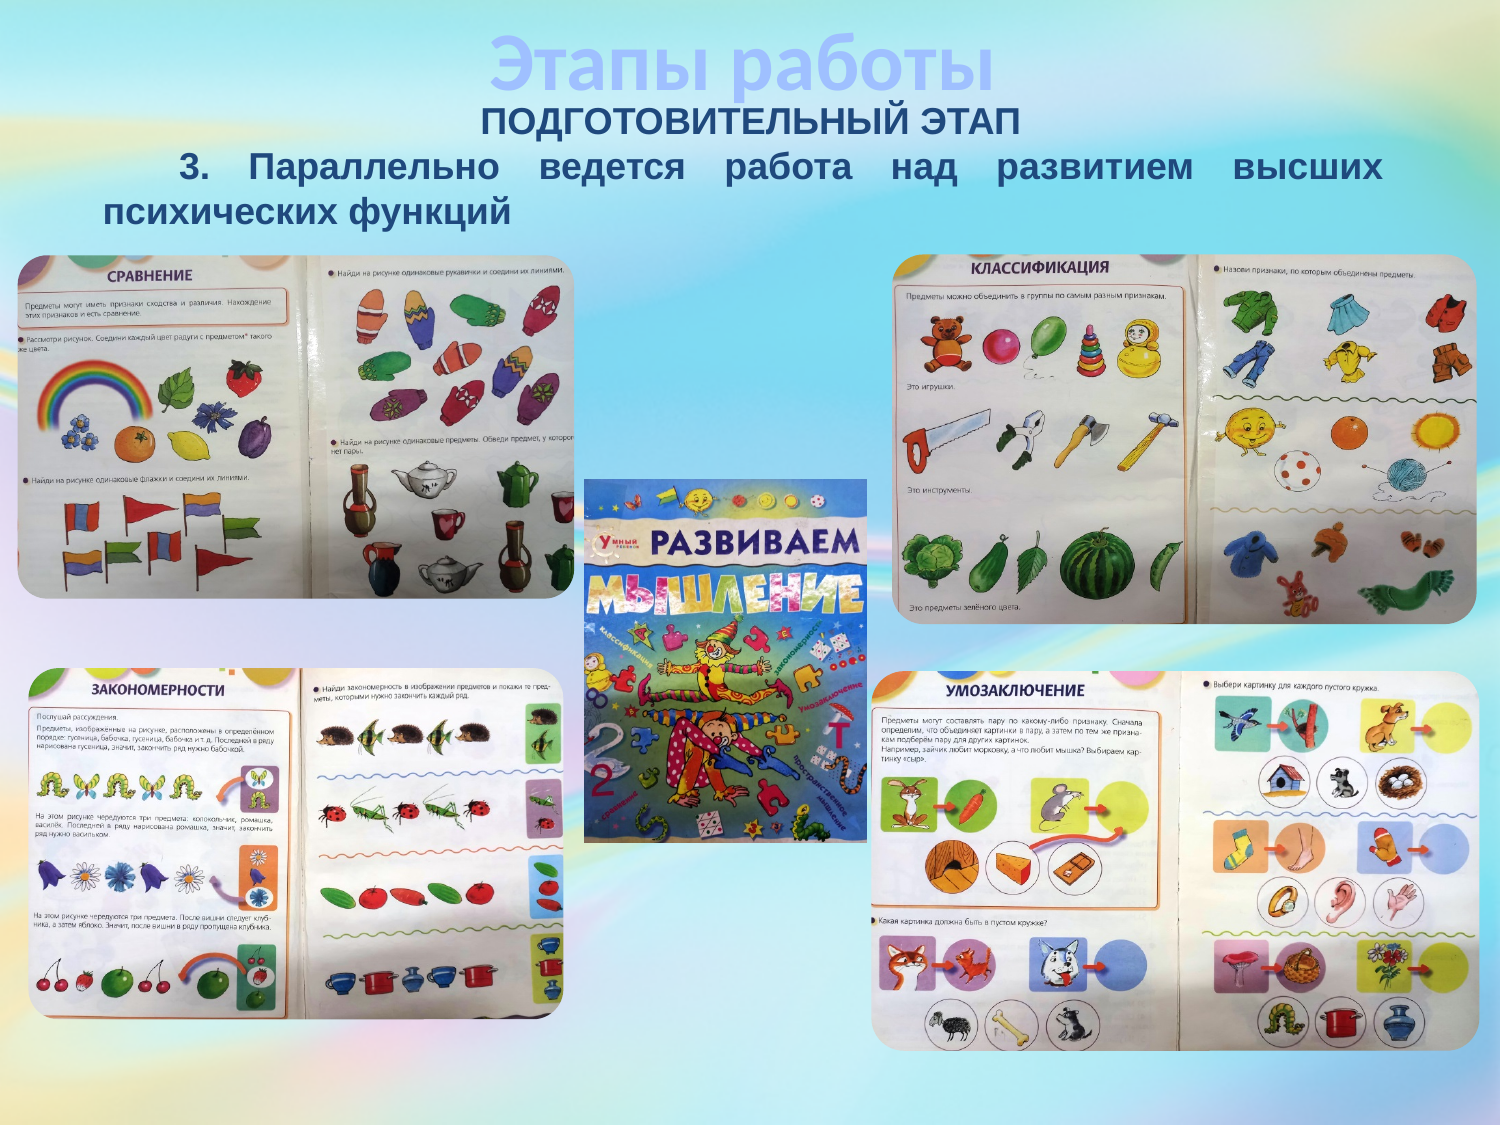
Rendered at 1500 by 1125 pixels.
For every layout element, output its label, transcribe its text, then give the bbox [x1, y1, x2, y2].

picture [891, 254, 1477, 625]
text_box ПОДГОТОВИТЕЛЬНЫЙ ЭТАП 3. Параллельно ведется работа над развитием высших психических функций [87, 89, 1399, 555]
picture [871, 670, 1480, 1051]
picture [17, 255, 575, 599]
picture [584, 479, 867, 843]
picture [28, 667, 564, 1020]
text_box Этапы работы [302, 0, 1185, 89]
